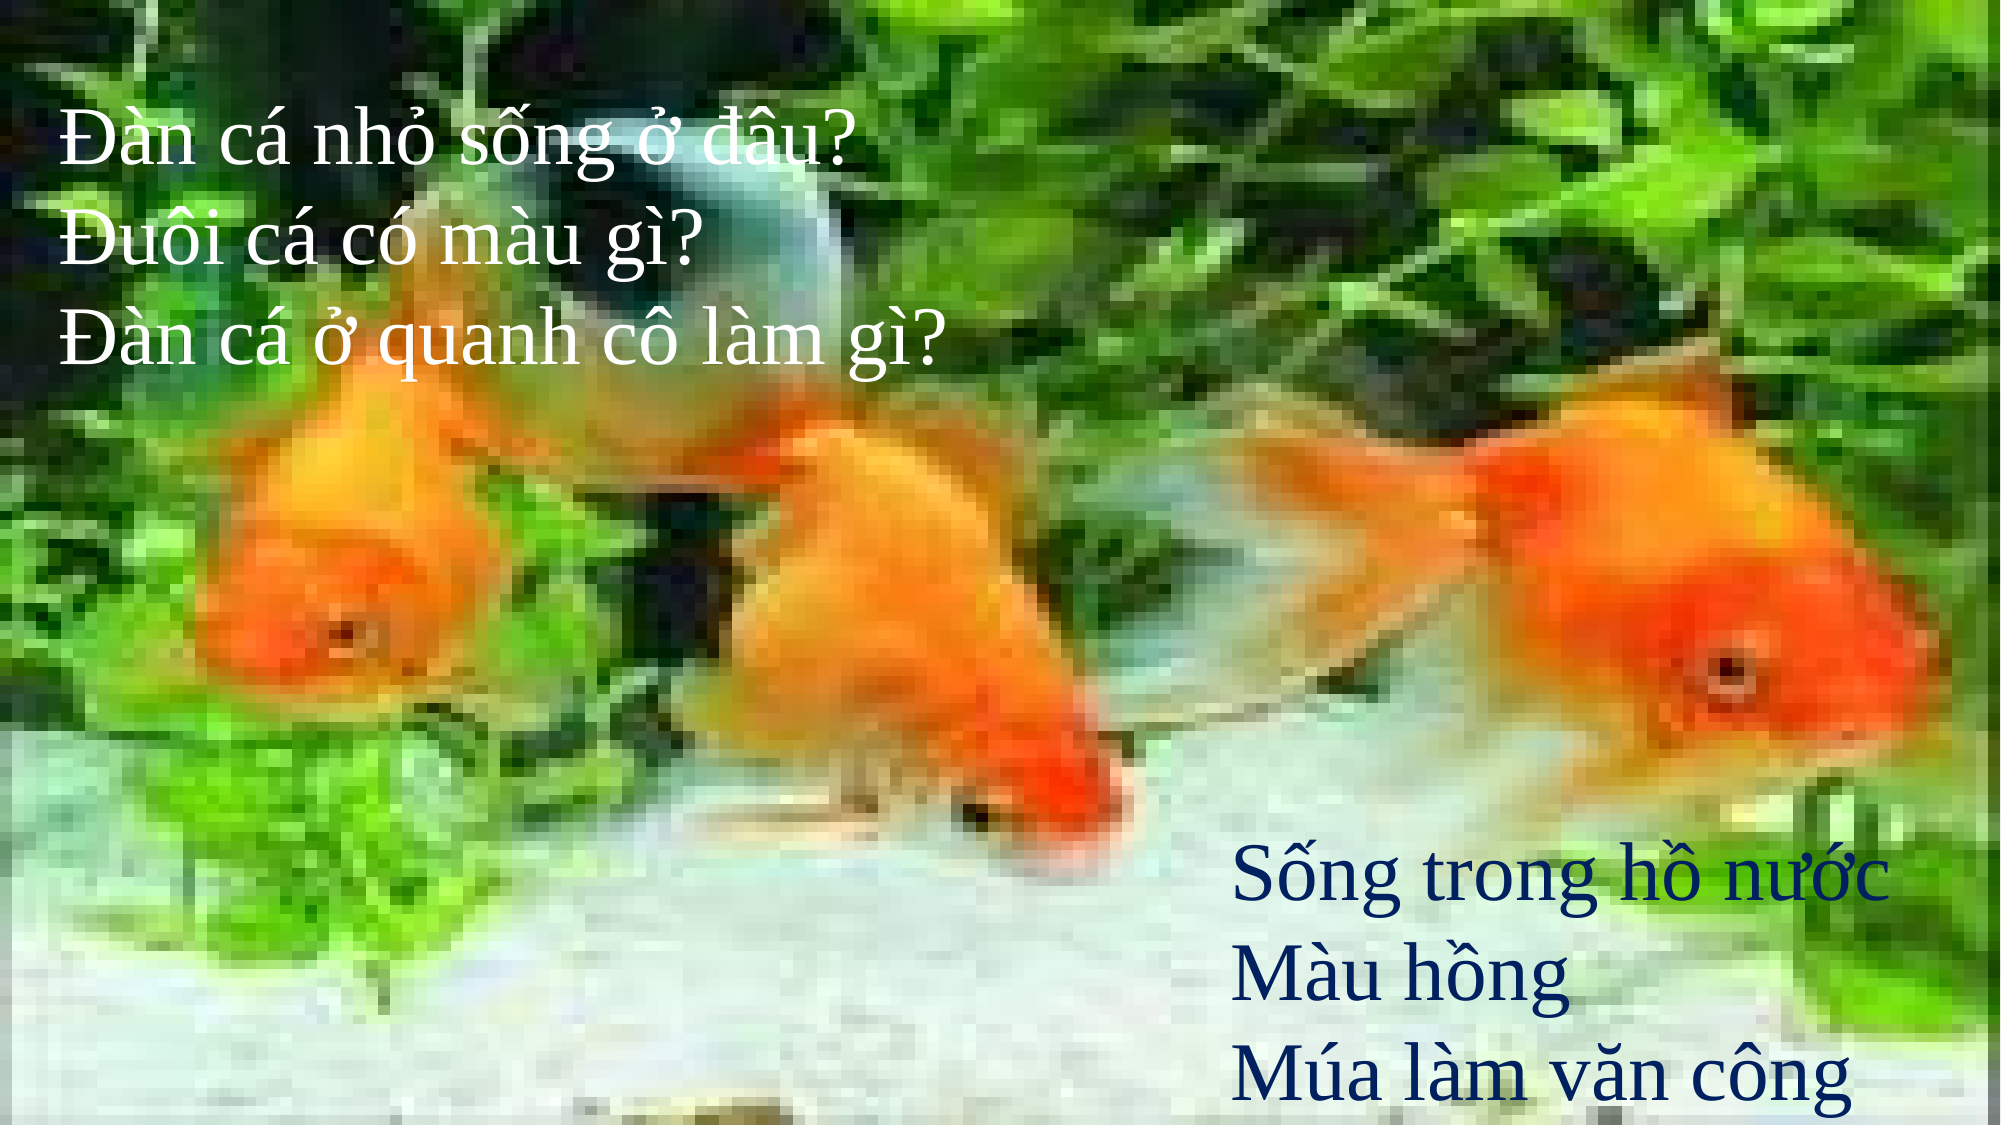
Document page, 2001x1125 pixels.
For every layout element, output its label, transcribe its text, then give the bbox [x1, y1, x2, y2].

text_box Đàn cá nhỏ sống ở đâu? Đuôi cá có màu gì? Đàn cá ở quanh cô làm gì? [43, 73, 965, 389]
picture [0, 0, 2001, 1125]
text_box Sống trong hồ nước Màu hồng Múa làm văn công [1216, 810, 1908, 1125]
